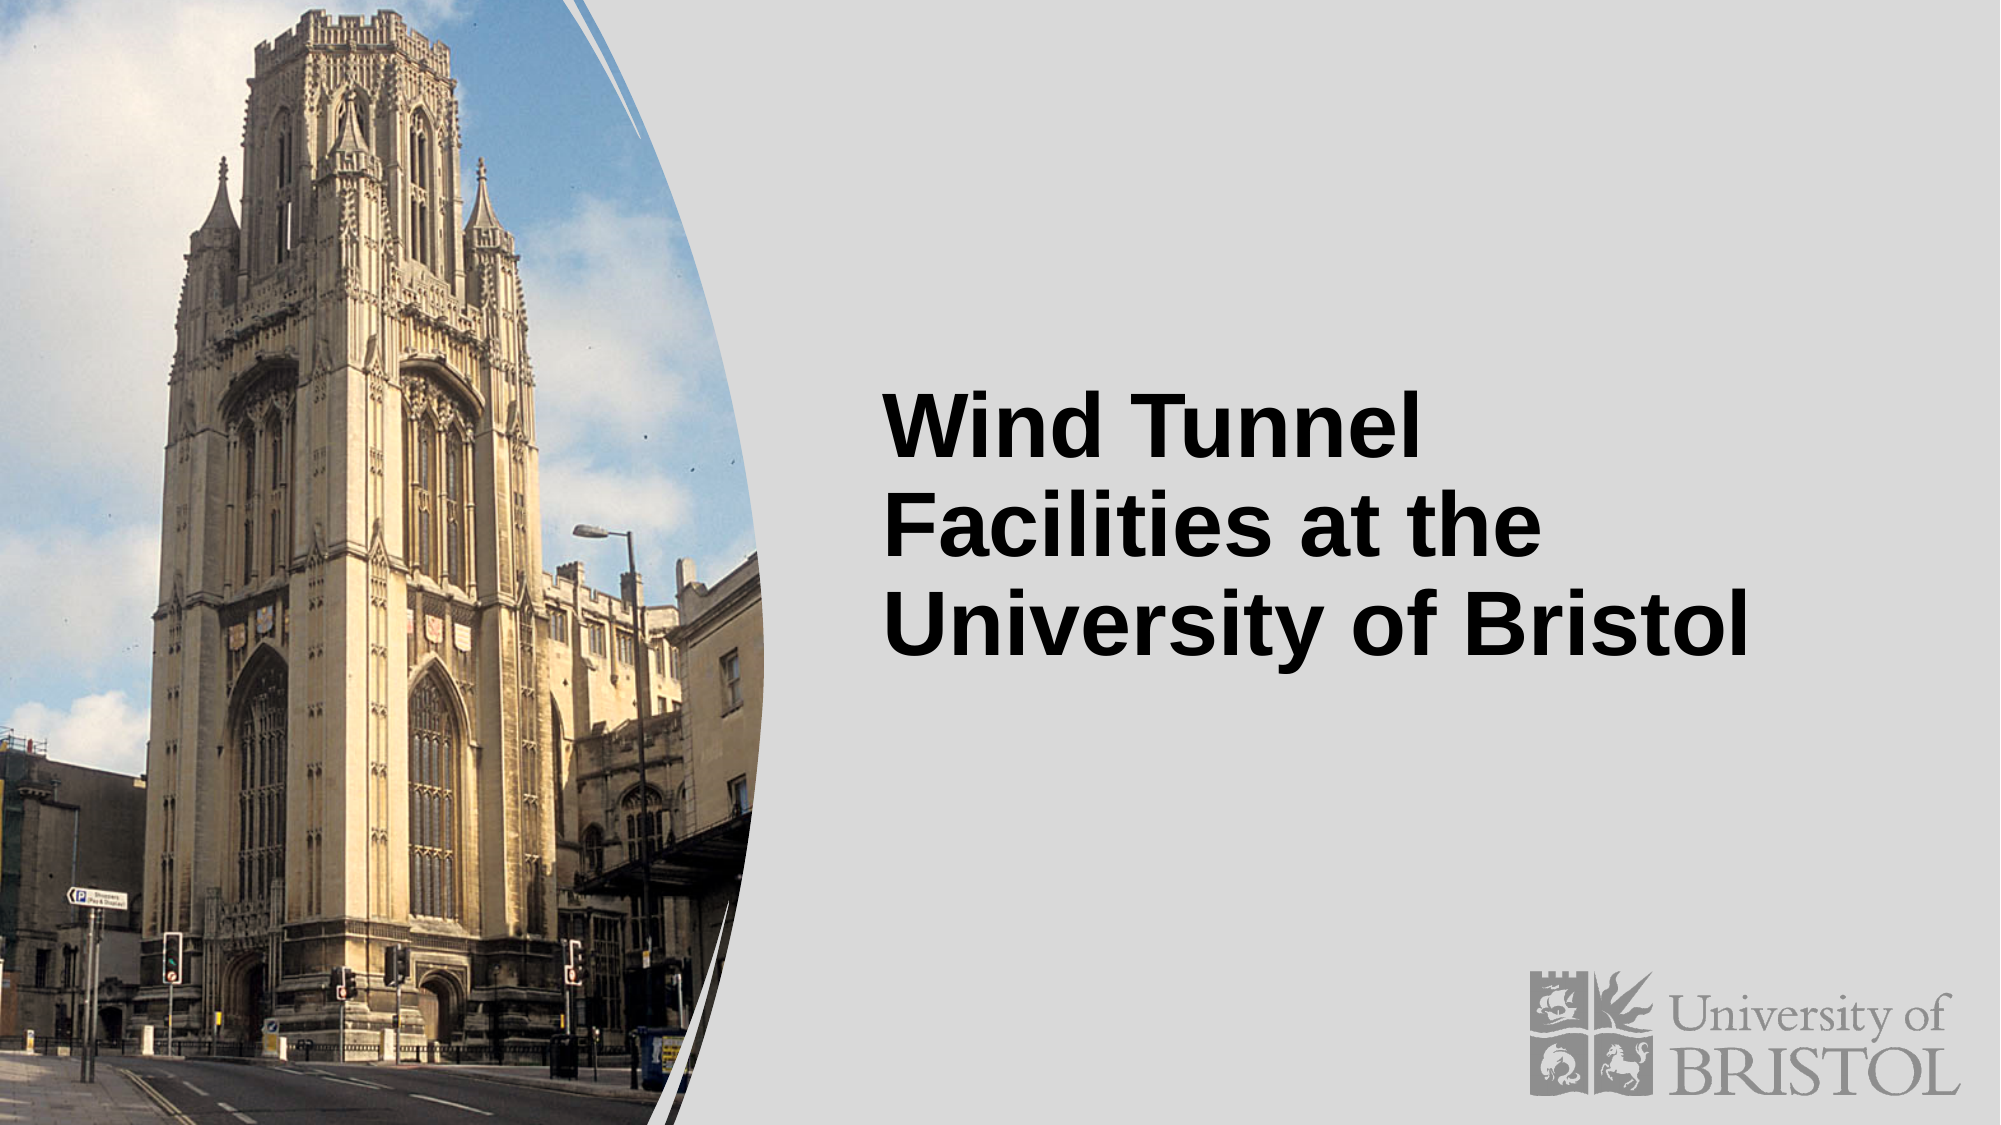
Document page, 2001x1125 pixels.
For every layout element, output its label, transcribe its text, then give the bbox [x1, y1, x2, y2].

picture [1530, 971, 1961, 1096]
picture [0, 0, 764, 1125]
text_box Wind Tunnel Facilities at the University of Bristol [867, 225, 1812, 684]
